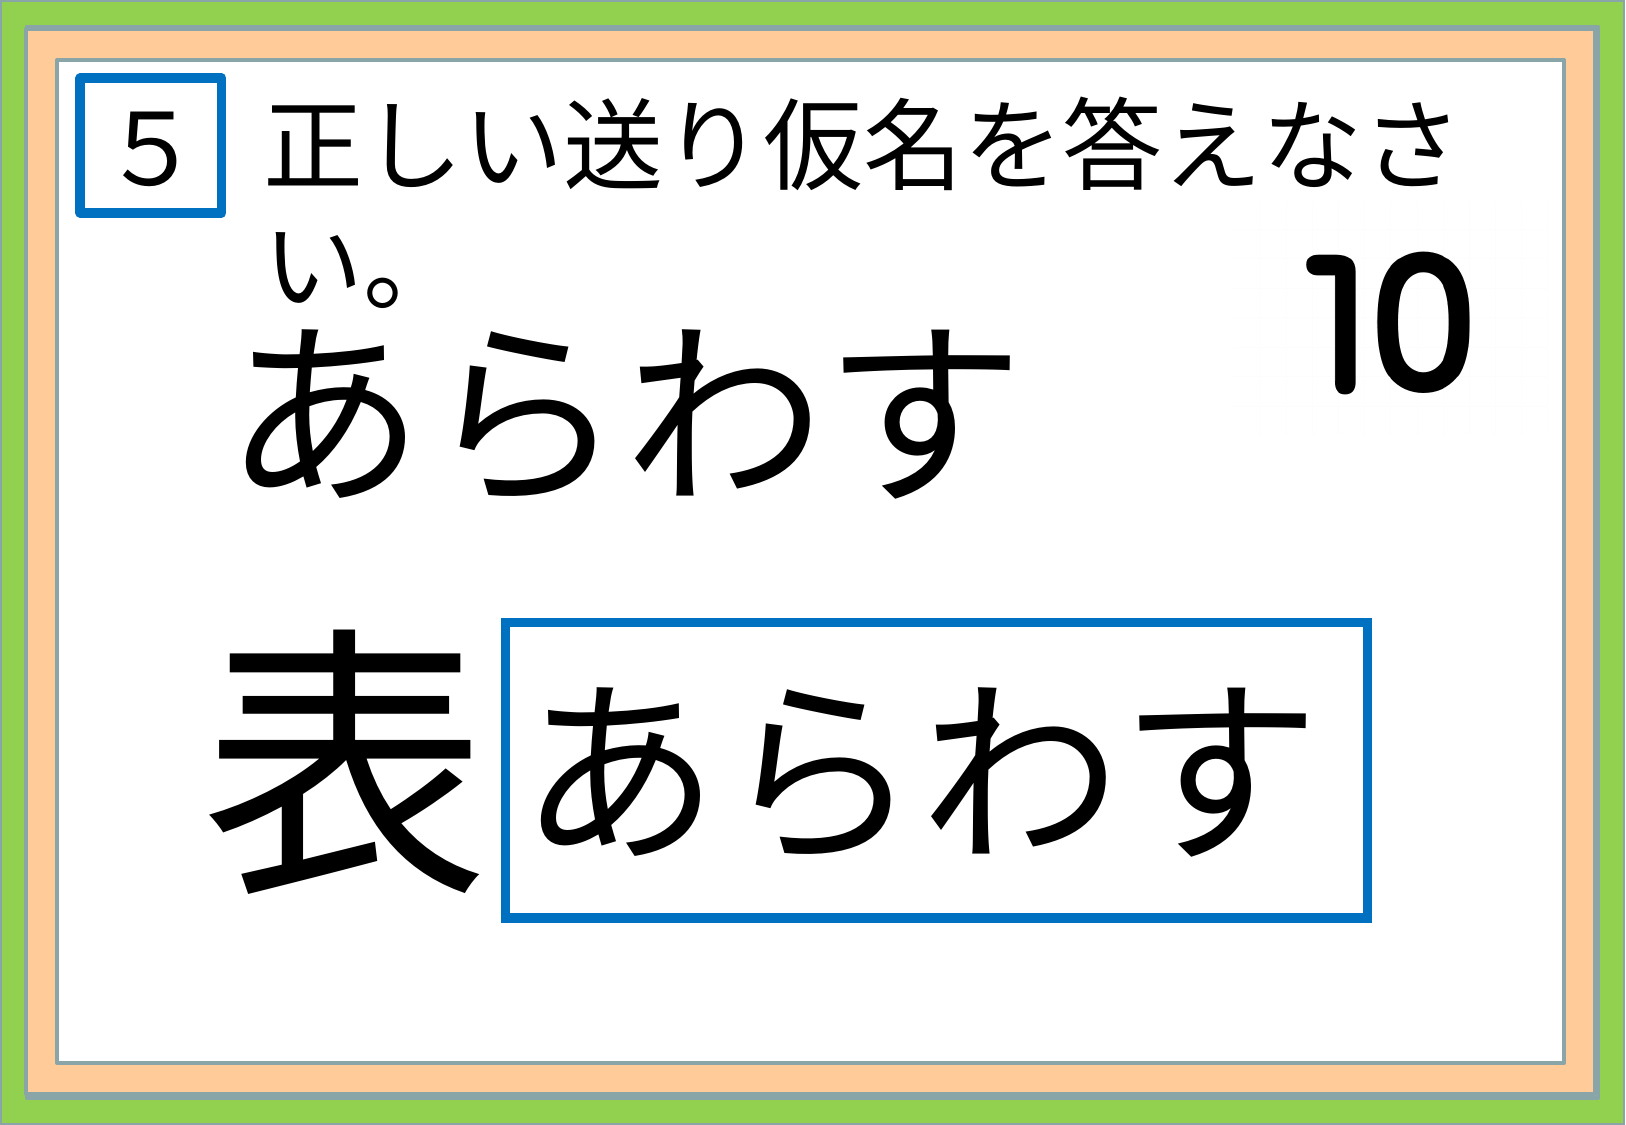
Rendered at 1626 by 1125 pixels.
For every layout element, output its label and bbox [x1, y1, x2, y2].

text_box [0, 0, 1625, 1125]
text_box [1233, 199, 1549, 436]
